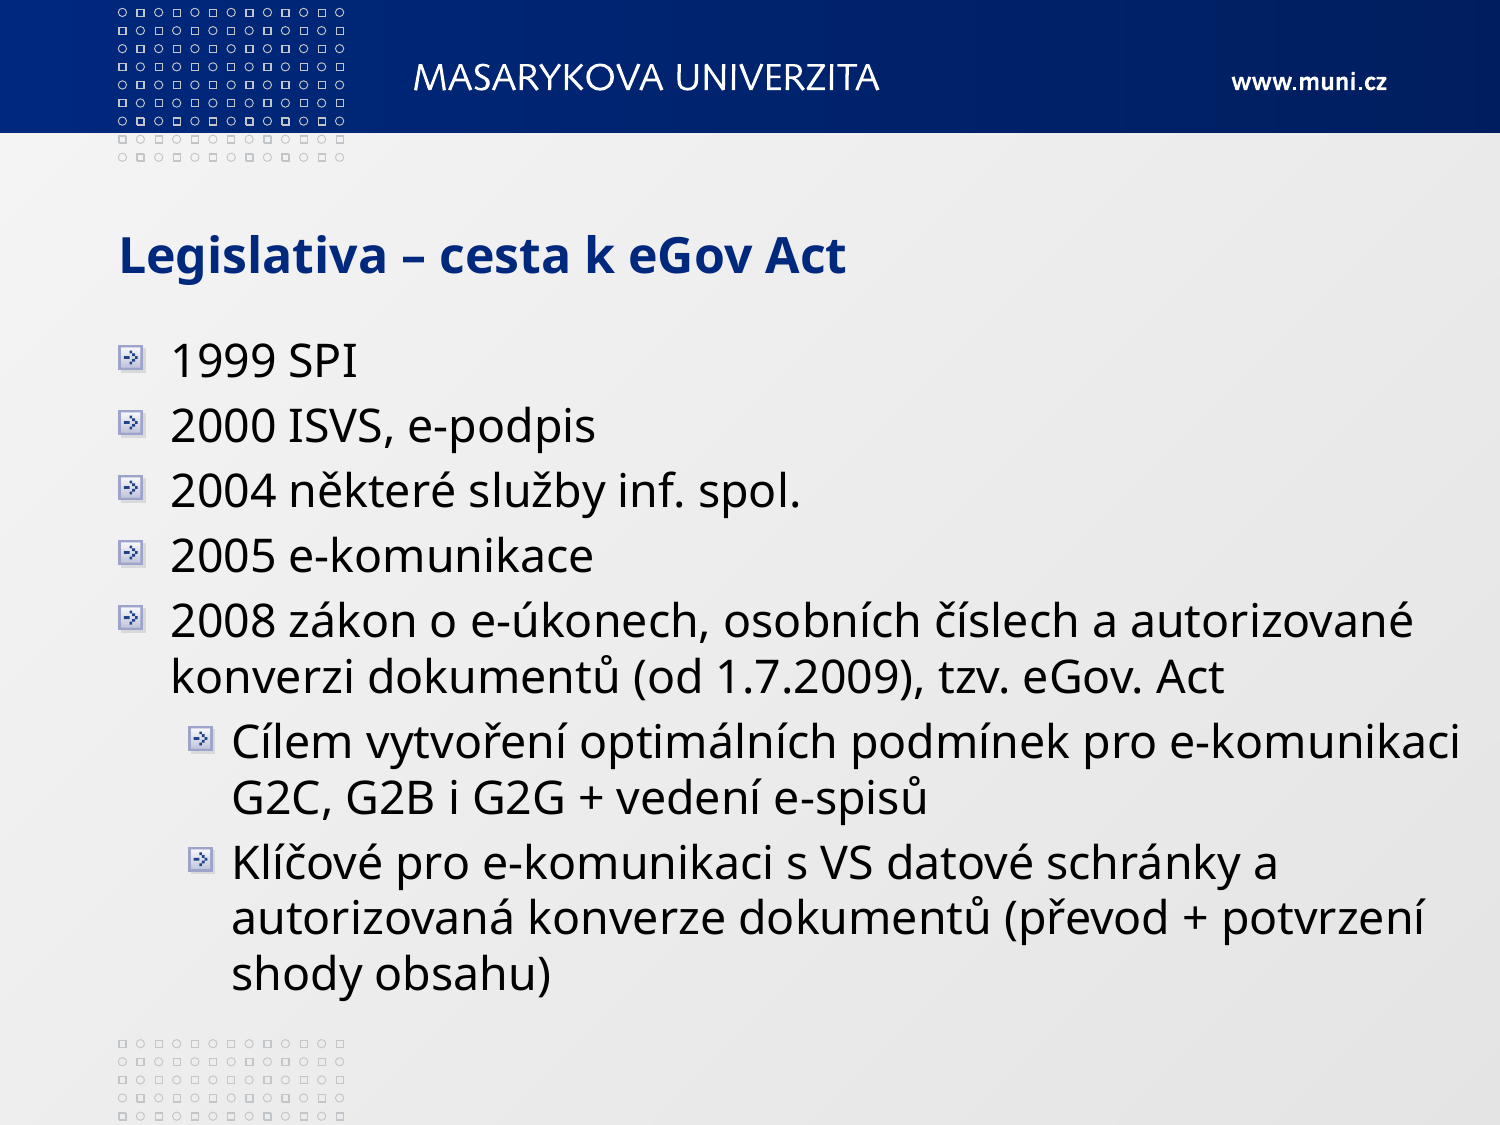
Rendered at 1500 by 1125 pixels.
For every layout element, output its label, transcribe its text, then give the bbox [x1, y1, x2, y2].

list 1999 SPI 2000 ISVS, e-podpis 2004 některé služby inf. spol. 2005 e-komunikace 2008 zákon o e-úkonech, osobních číslech a autorizované konverzi dokumentů (od 1.7.2009), tzv. eGov. Act Cílem vytvoření optimálních podmínek pro e-komunikaci G2C, G2B i G2G + vedení e-spisů Klíčové pro e-komunikaci s VS datové schránky a autorizovaná konverze dokumentů (převod + potvrzení shody obsahu) [118, 331, 1469, 1006]
title Legislativa – cesta k eGov Act [118, 184, 1403, 291]
